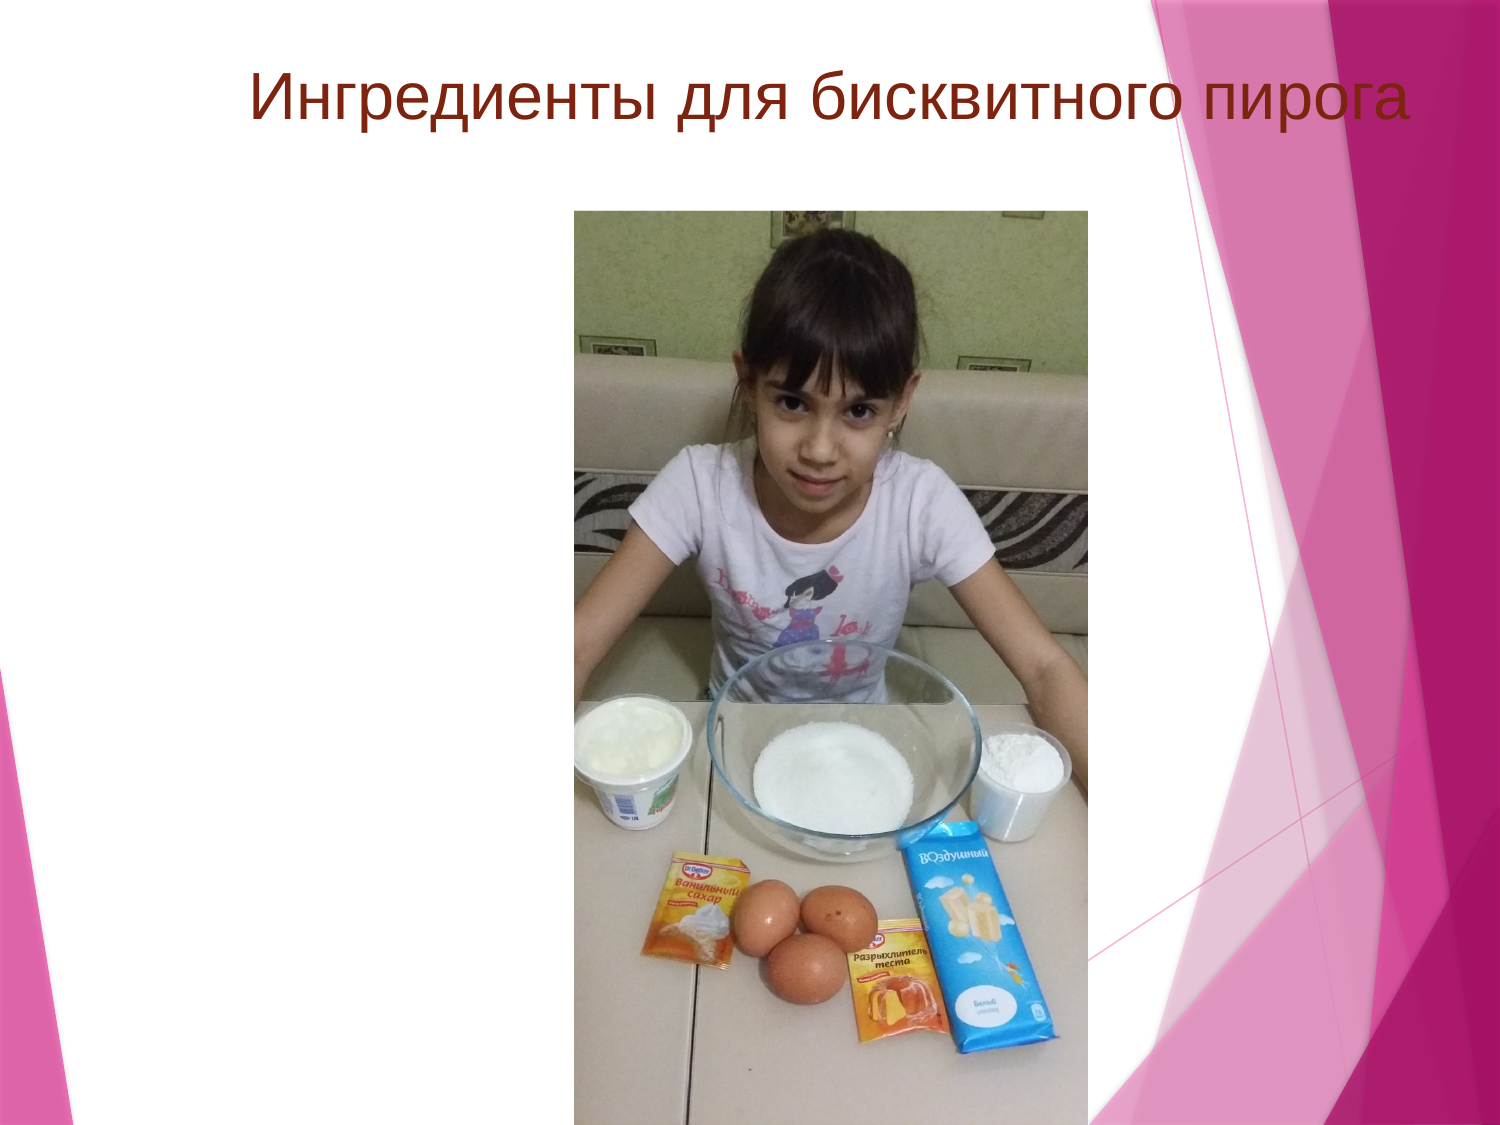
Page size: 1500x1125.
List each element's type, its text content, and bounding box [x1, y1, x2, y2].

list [372, 410, 1288, 925]
picture [574, 925, 1088, 1125]
title Ингредиенты для бисквитного пирога [194, 45, 1466, 211]
picture [574, 212, 1088, 410]
